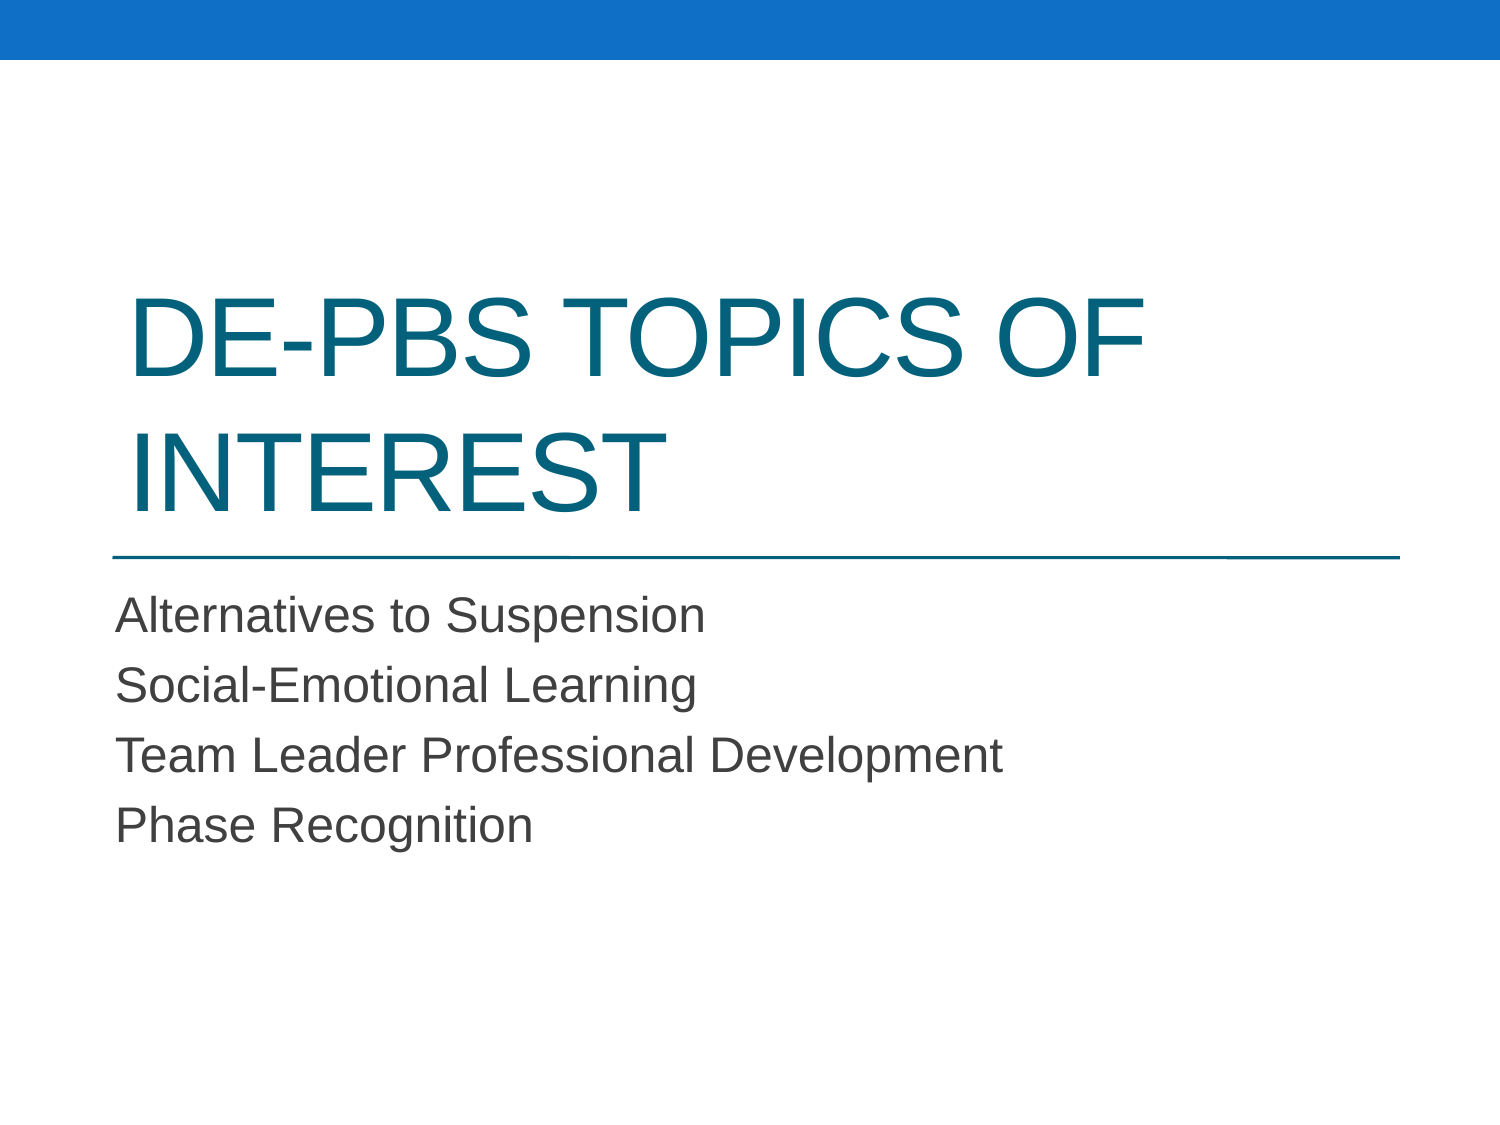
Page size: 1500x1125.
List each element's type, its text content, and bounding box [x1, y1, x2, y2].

subtitle Alternatives to Suspension Social-Emotional Learning Team Leader Professional Development Phase Recognition [99, 575, 1163, 925]
title DE-PBS Topics of Interest [112, 224, 1400, 542]
